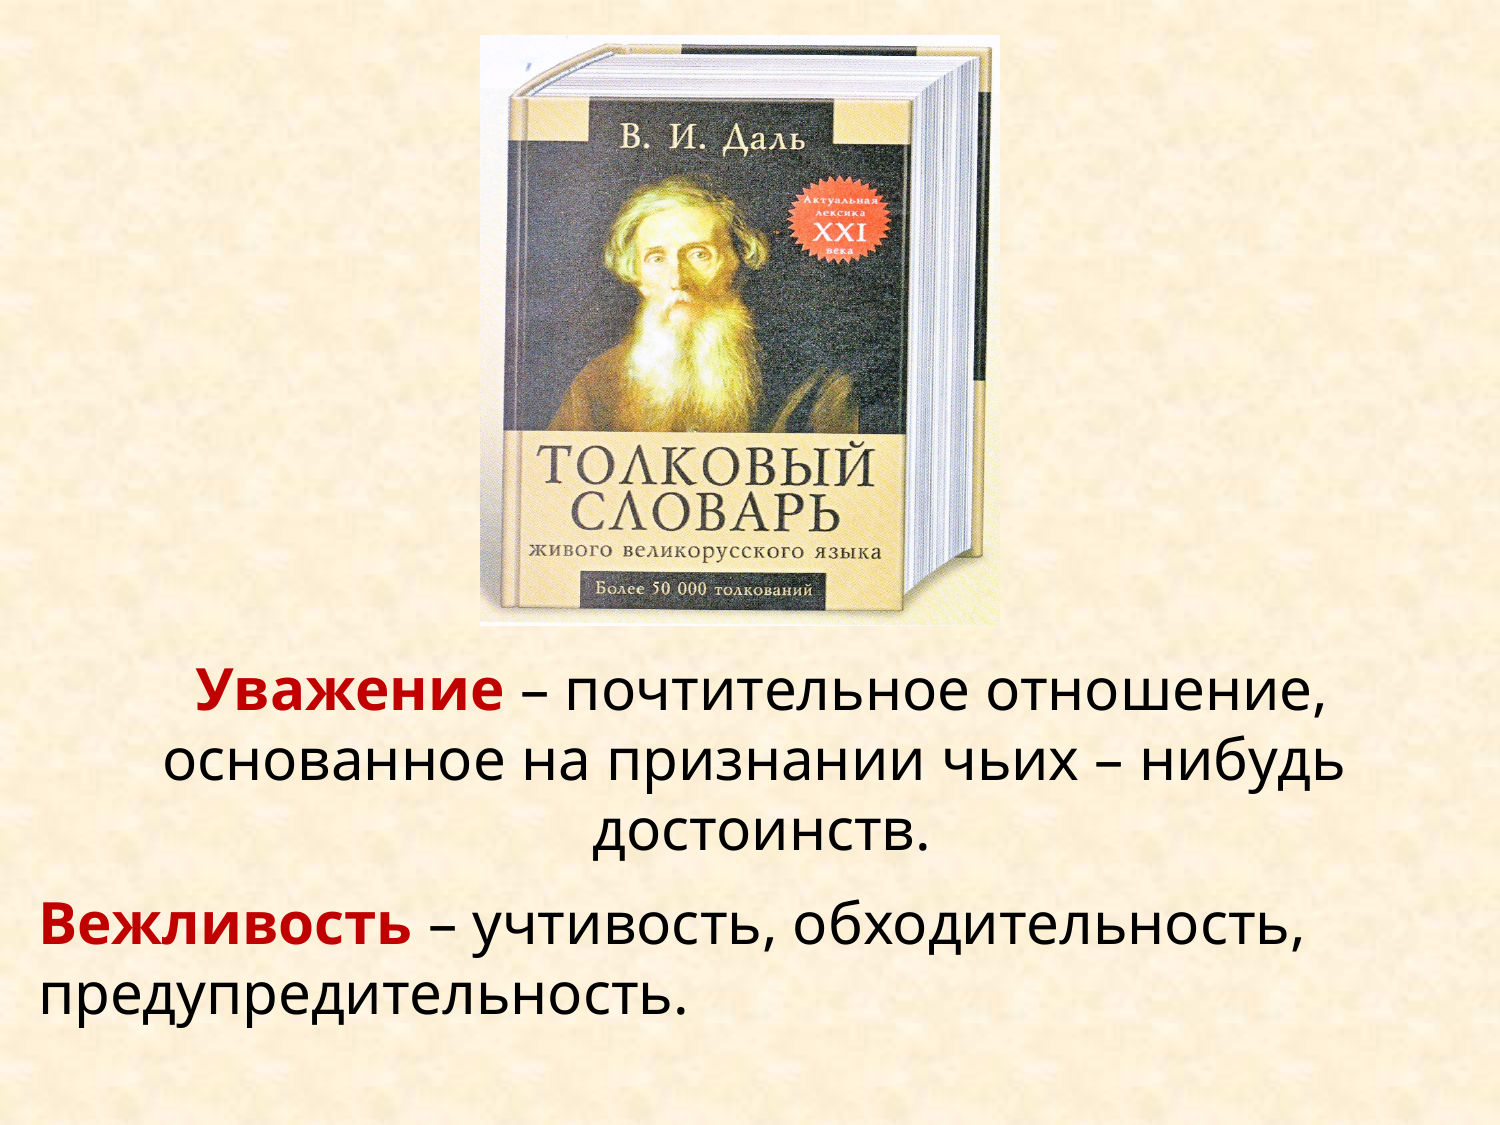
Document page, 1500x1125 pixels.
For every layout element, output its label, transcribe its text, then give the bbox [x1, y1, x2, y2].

text_box Вежливость – учтивость, обходительность, предупредительность. [23, 878, 1477, 1034]
text_box Уважение – почтительное отношение, основанное на признании чьих – нибудь достоинств. [46, 644, 1477, 870]
picture [0, 0, 1500, 1125]
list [480, 34, 1001, 626]
